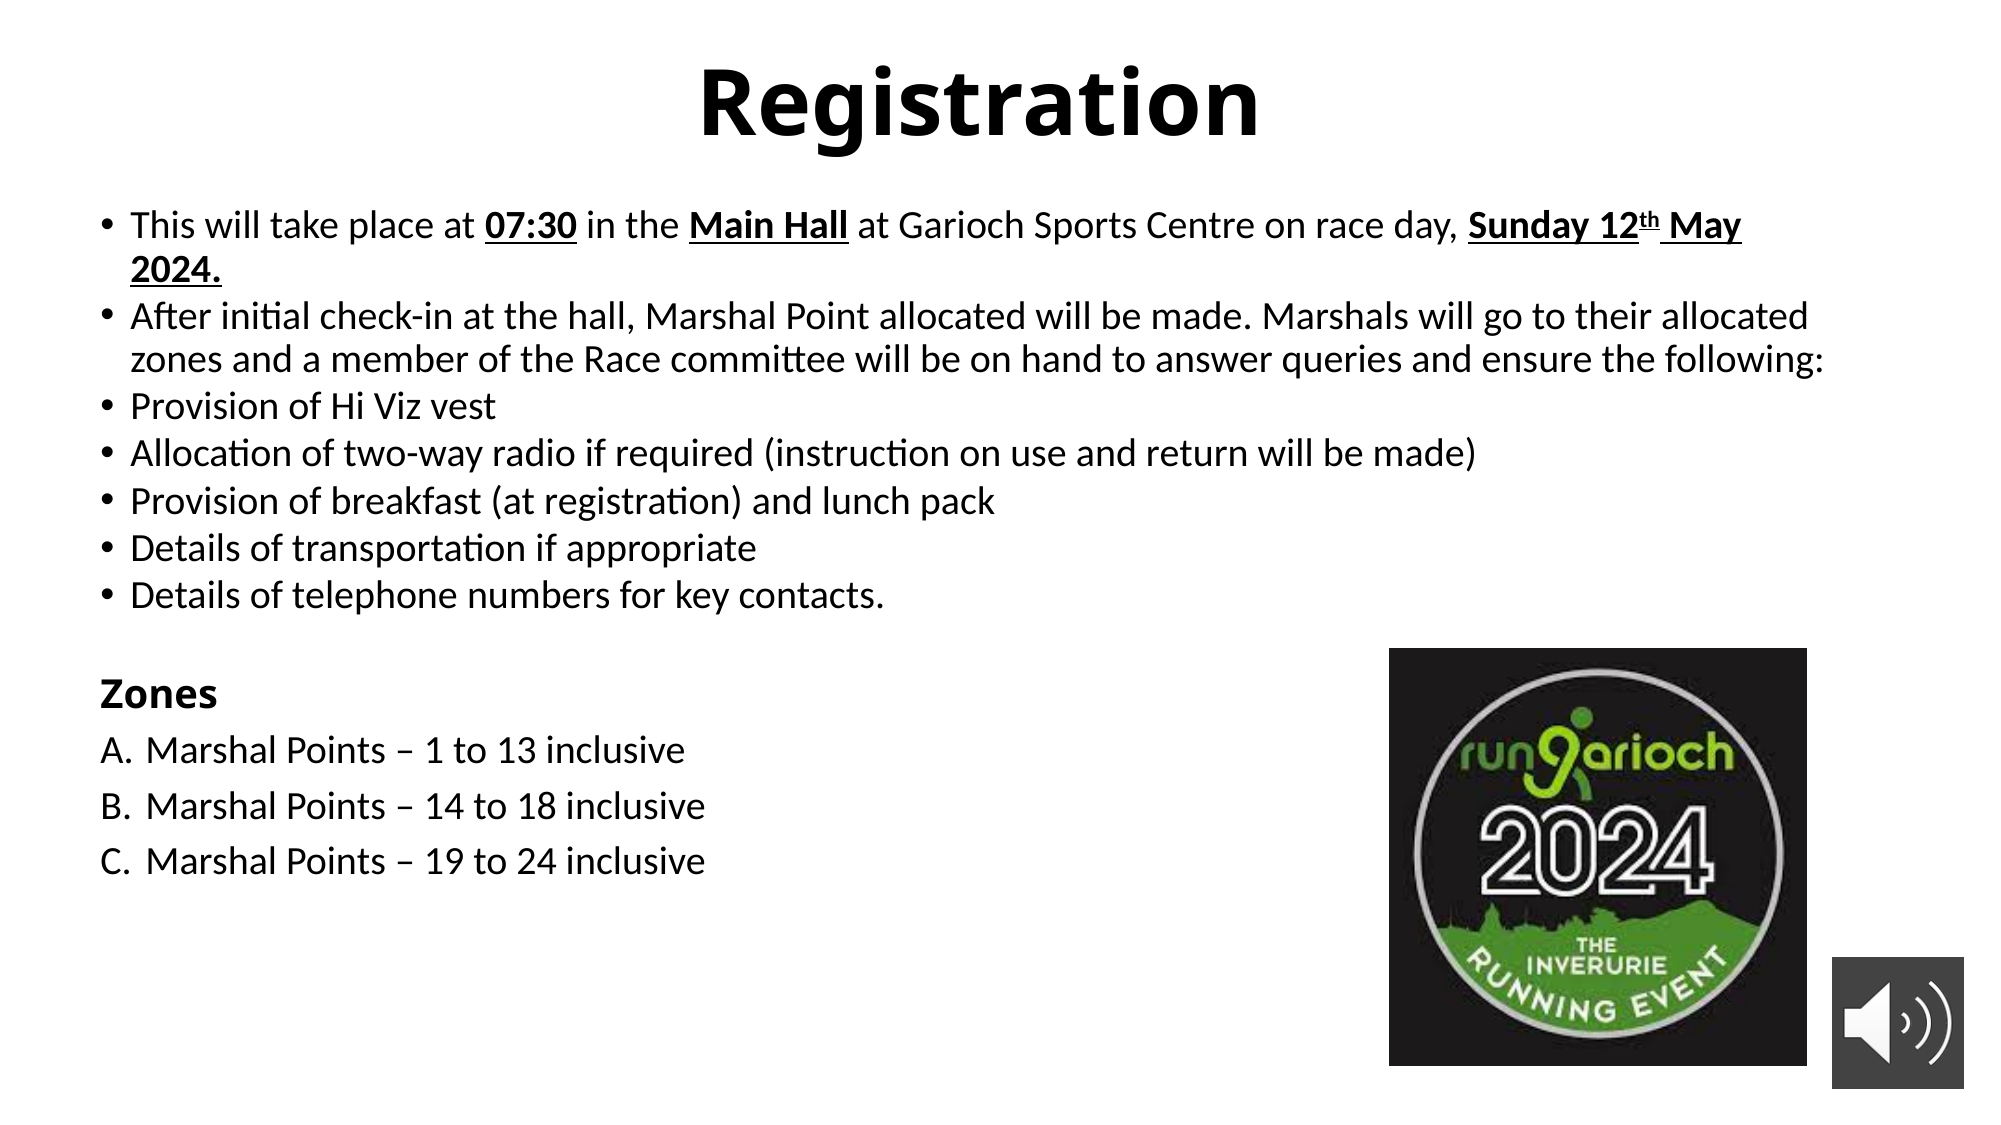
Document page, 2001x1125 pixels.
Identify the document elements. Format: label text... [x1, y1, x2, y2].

title Registration [129, 0, 1855, 197]
picture [1389, 648, 1807, 1066]
picture [1831, 956, 1965, 1090]
list This will take place at 07:30 in the Main Hall at Garioch Sports Centre on race day, Sunday 12th May 2024. After initial check-in at the hall, Marshal Point allocated will be made. Marshals will go to their allocated zones and a member of the Race committee will be on hand to answer queries and ensure the following: Provision of Hi Viz vest Allocation of two-way radio if required (instruction on use and return will be made) Provision of breakfast (at registration) and lunch pack Details of transportation if appropriate Details of telephone numbers for key contacts. Zones Marshal Points – 1 to 13 inclusive Marshal Points – 14 to 18 inclusive Marshal Points – 19 to 24 inclusive [85, 197, 1855, 928]
